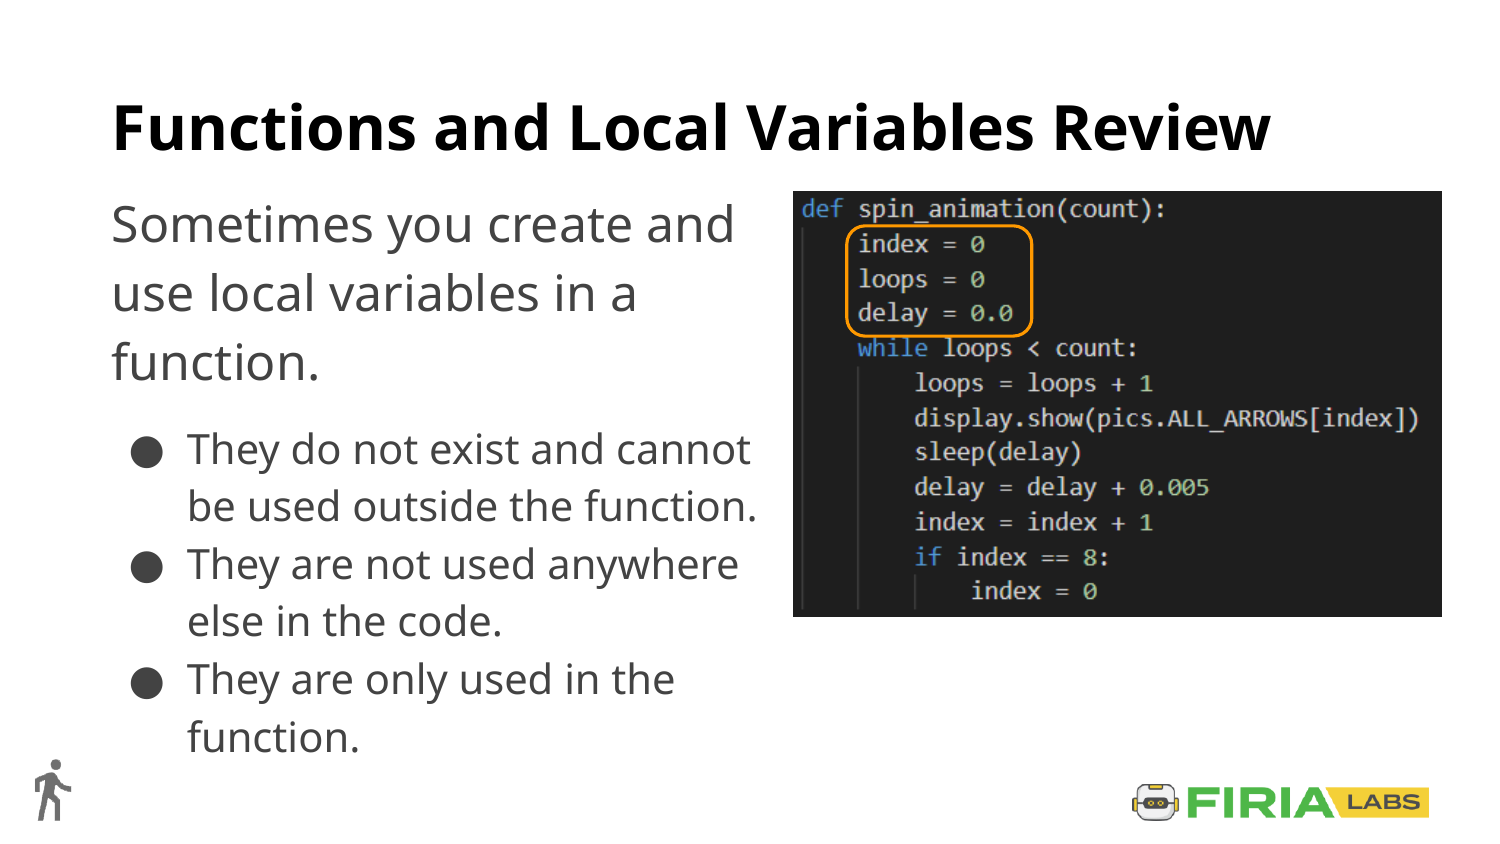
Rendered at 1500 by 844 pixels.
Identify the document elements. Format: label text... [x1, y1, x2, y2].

picture [19, 749, 80, 826]
picture [1121, 777, 1436, 826]
picture [793, 191, 1442, 617]
list Sometimes you create and use local variables in a function. They do not exist and cannot be used outside the function. They are not used anywhere else in the code. They are only used in the function. [96, 168, 786, 800]
title Functions and Local Variables Review [96, 72, 1467, 176]
